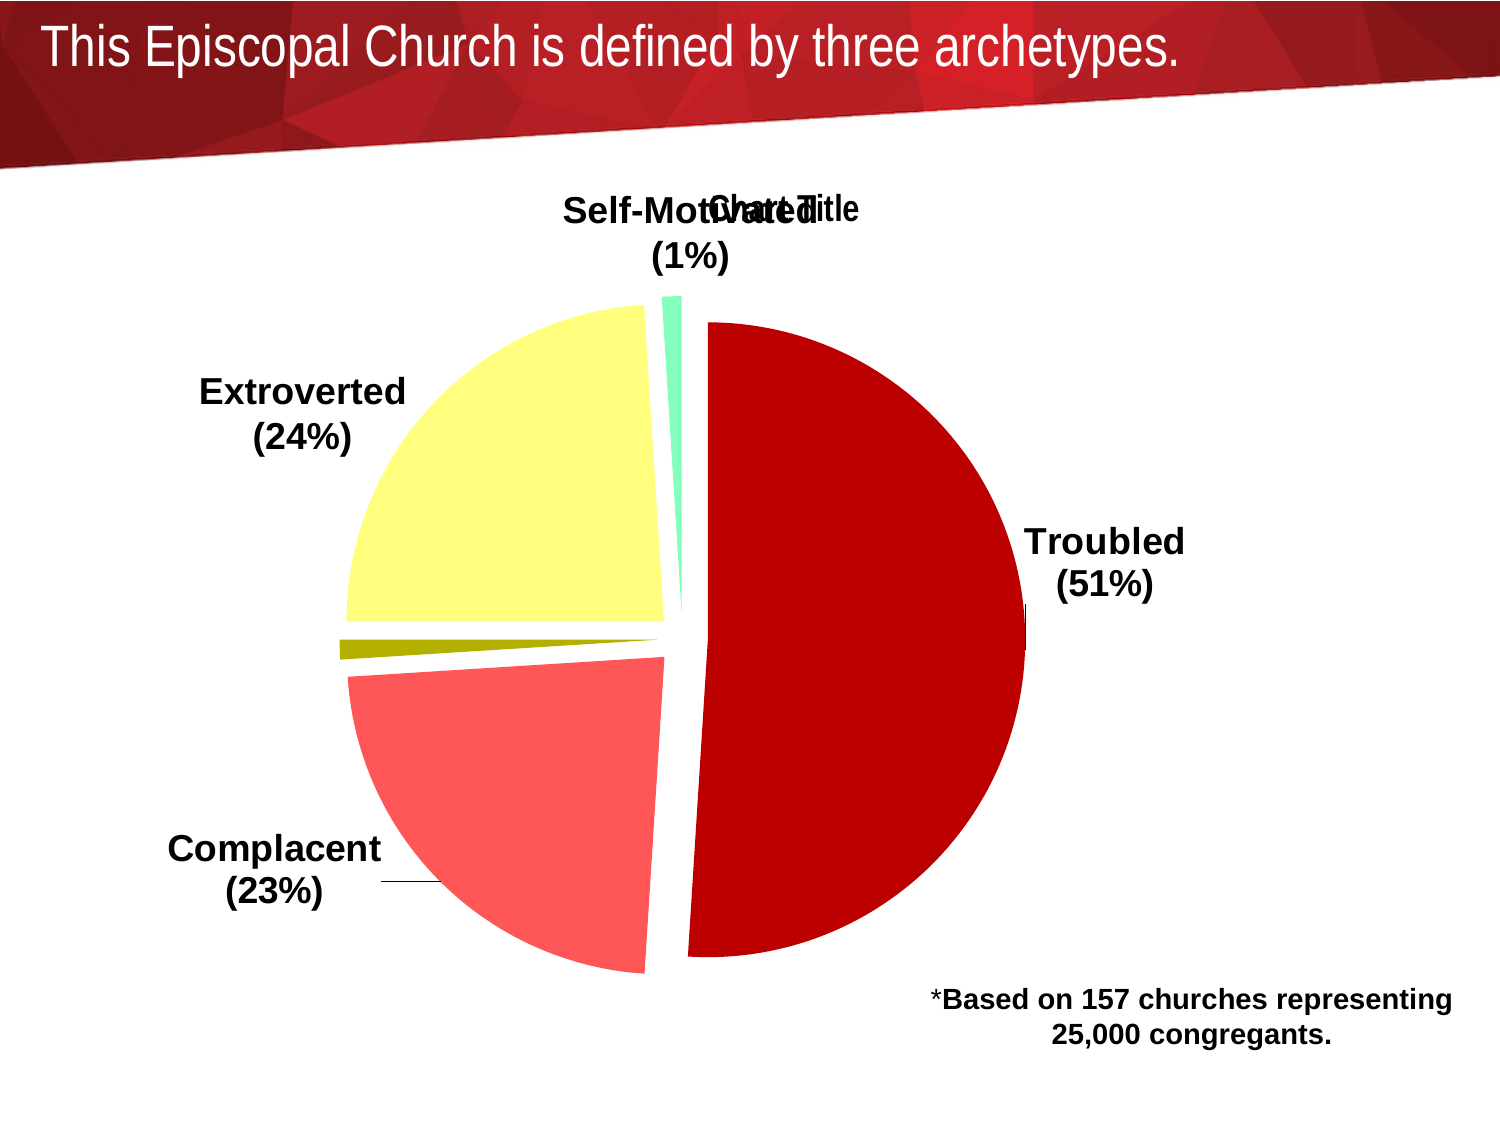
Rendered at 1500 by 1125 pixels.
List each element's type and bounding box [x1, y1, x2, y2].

picture [0, 0, 1500, 174]
chart [67, 174, 1500, 1065]
